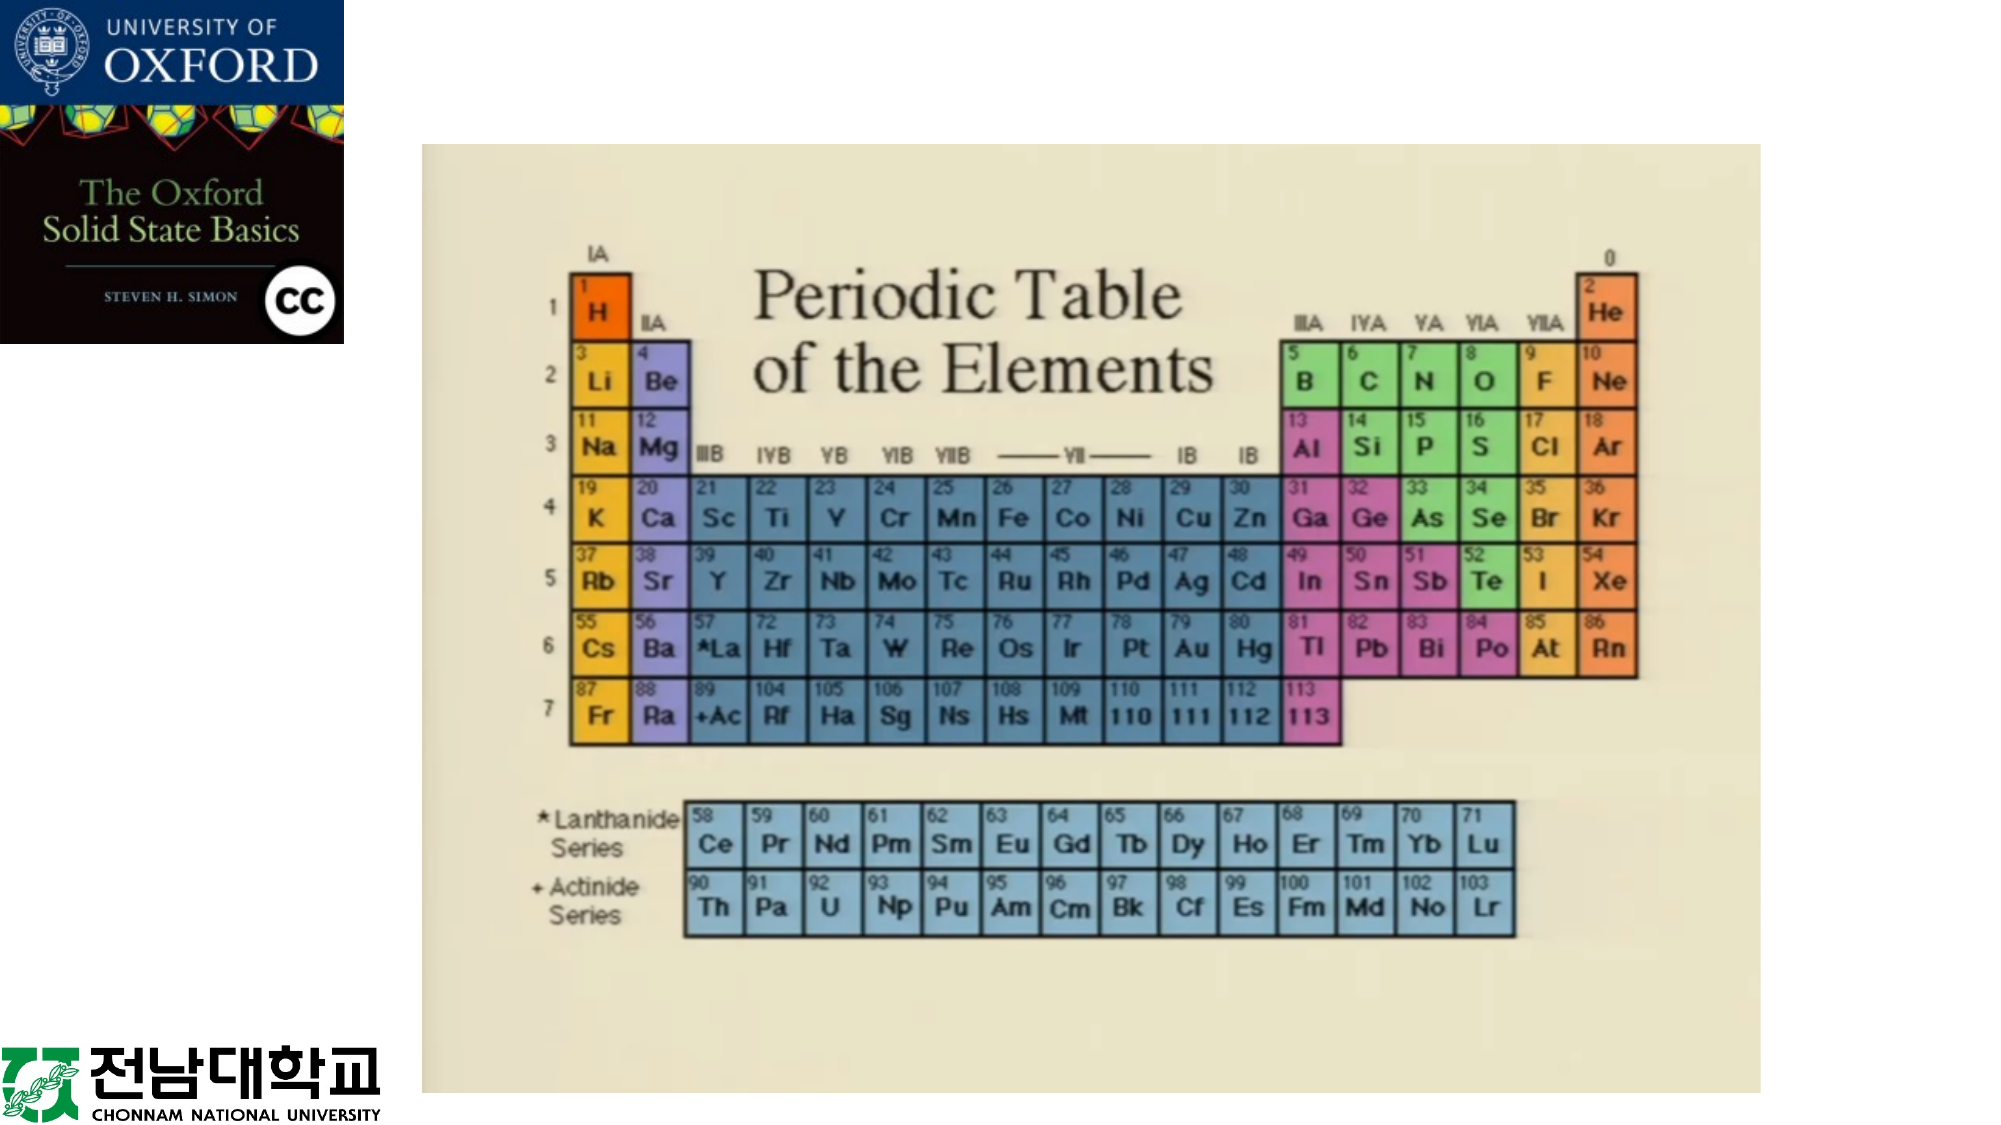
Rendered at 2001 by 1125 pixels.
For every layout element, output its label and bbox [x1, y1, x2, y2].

picture [421, 144, 1761, 1093]
picture [2, 1045, 381, 1123]
picture [0, 0, 344, 344]
